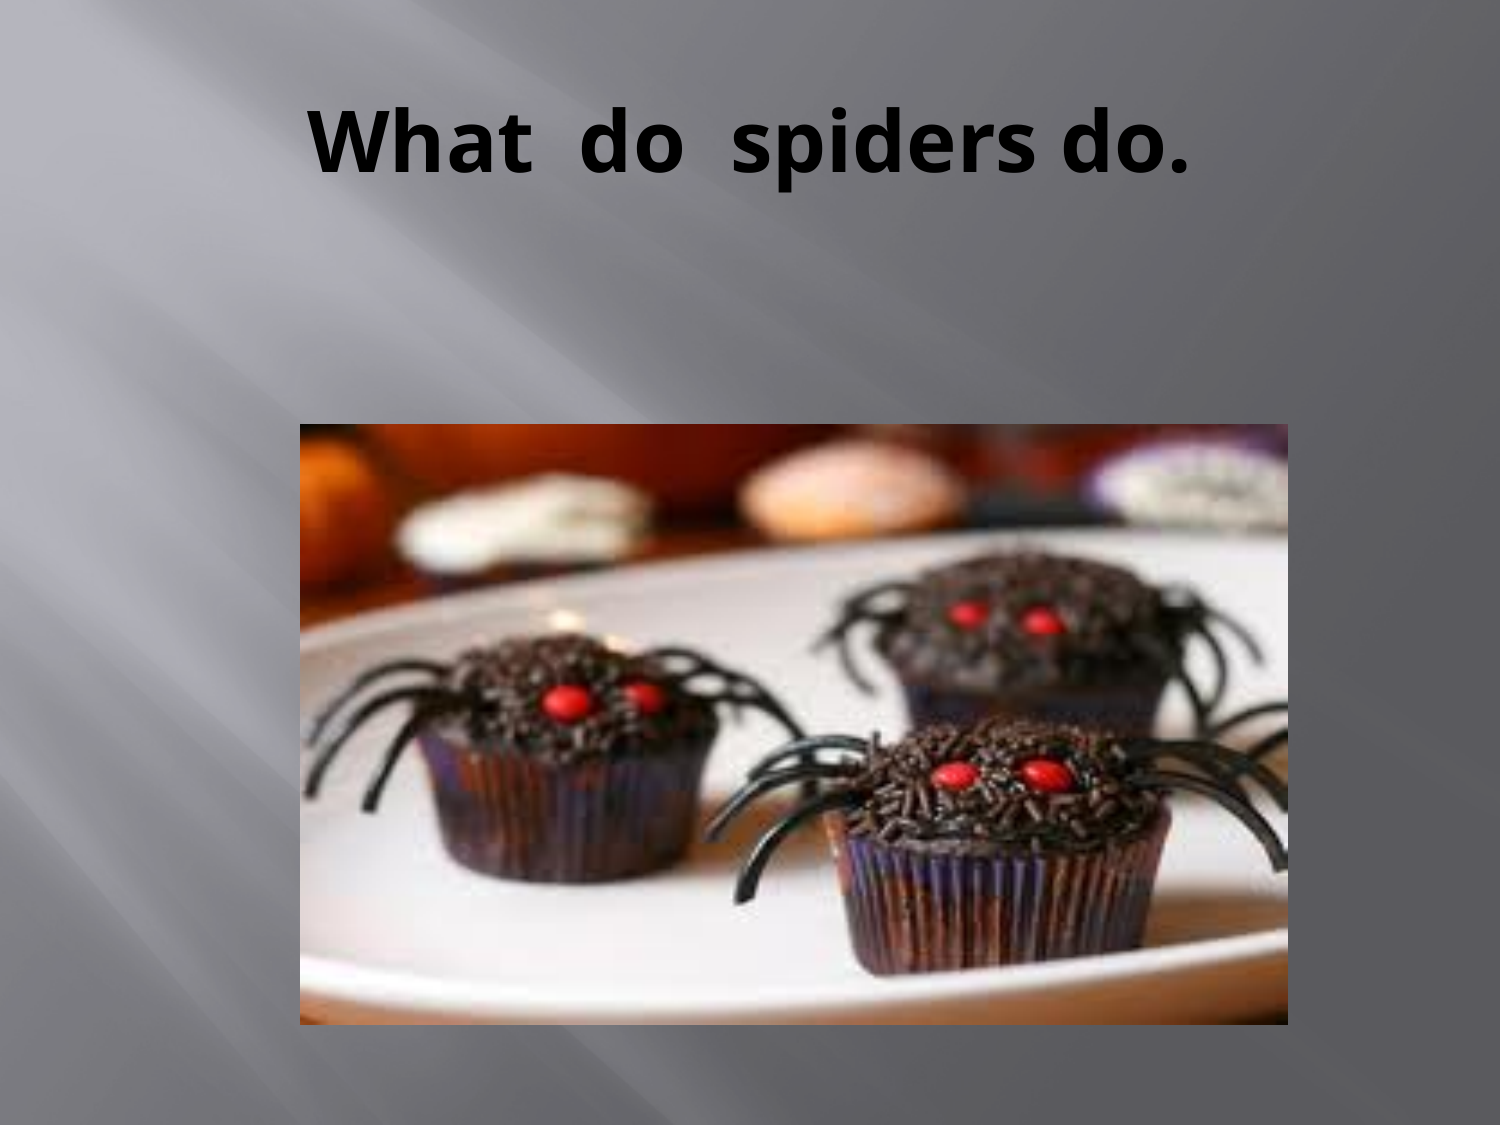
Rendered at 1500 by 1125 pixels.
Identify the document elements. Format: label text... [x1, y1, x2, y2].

picture [299, 424, 1288, 1026]
title What do spiders do. [75, 45, 1425, 233]
